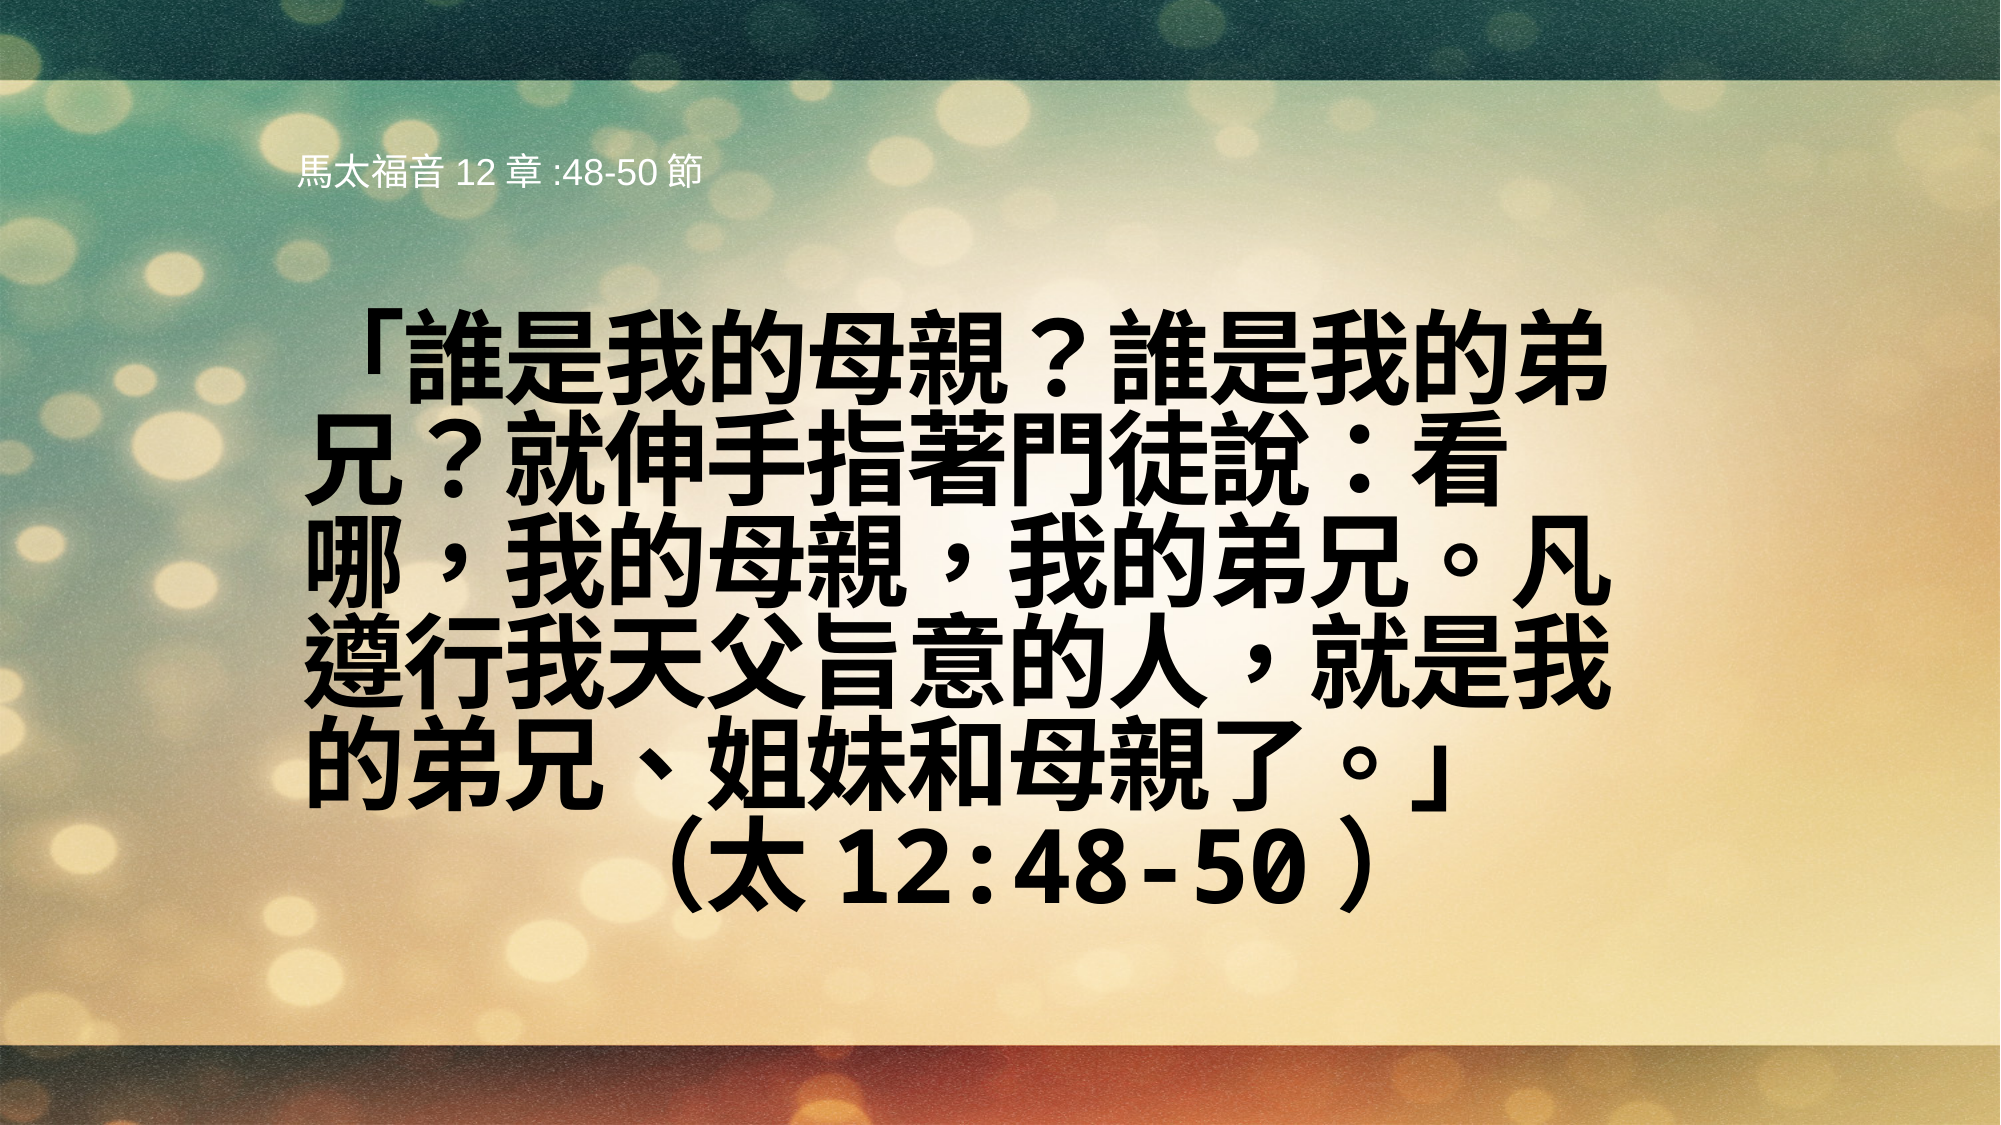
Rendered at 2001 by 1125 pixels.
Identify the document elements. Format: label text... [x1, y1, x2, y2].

text_box 馬太福音12章:48-50節 [281, 140, 720, 201]
text_box 「誰是我的母親？誰是我的弟兄？就伸手指著門徒說：看哪，我的母親，我的弟兄。凡遵行我天父旨意的人，就是我的弟兄、姐妹和母親了。」 （太12:48-50） [287, 206, 1722, 1034]
picture [0, 0, 2000, 1125]
